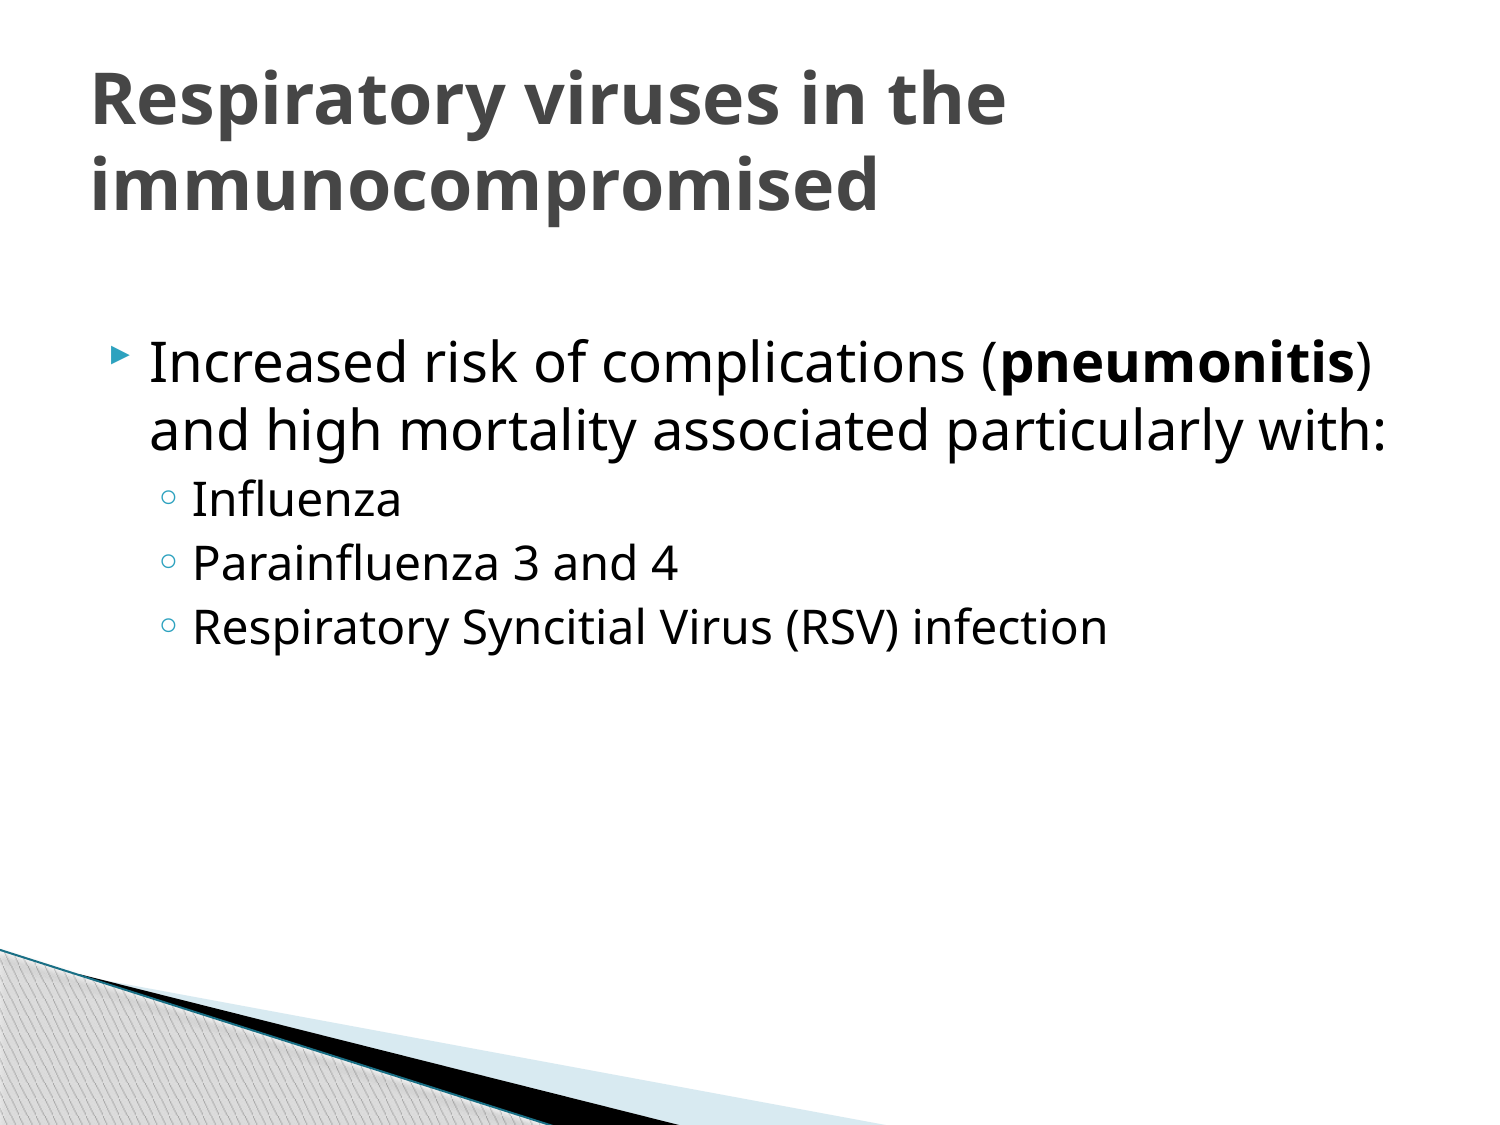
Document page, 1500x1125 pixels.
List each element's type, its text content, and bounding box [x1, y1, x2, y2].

list Increased risk of complications (pneumonitis) and high mortality associated particularly with: Influenza Parainfluenza 3 and 4 Respiratory Syncitial Virus (RSV) infection [74, 242, 1426, 986]
title Respiratory viruses in the immunocompromised [75, 45, 1425, 233]
